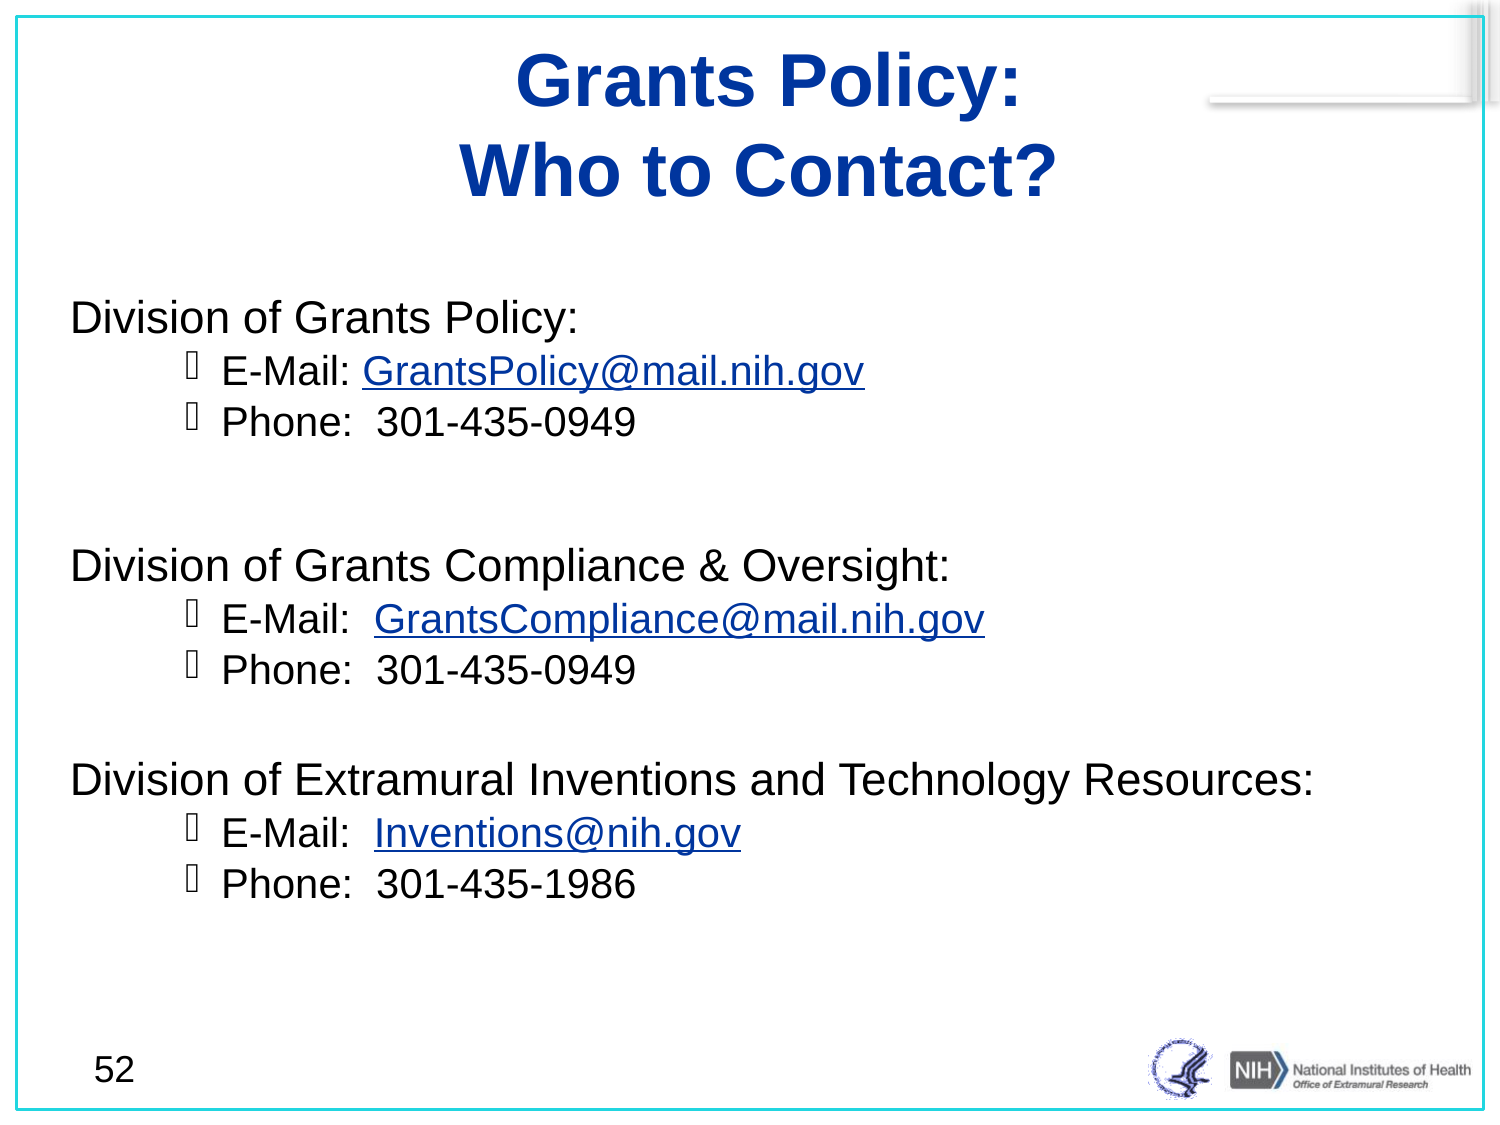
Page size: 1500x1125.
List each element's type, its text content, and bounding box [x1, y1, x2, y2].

title Grants Policy: Who to Contact? [74, 29, 1466, 213]
slide_number 52 [24, 1037, 150, 1098]
picture [1224, 1043, 1475, 1094]
list Division of Grants Policy: E-Mail: GrantsPolicy@mail.nih.gov Phone: 301-435-0949 Division of Grants Compliance & Oversight: E-Mail: GrantsCompliance@mail.nih.gov Phone: 301-435-0949 Division of Extramural Inventions and Technology Resources: E-Mail: Inventions@nih.gov Phone: 301-435-1986 [54, 224, 1466, 1063]
